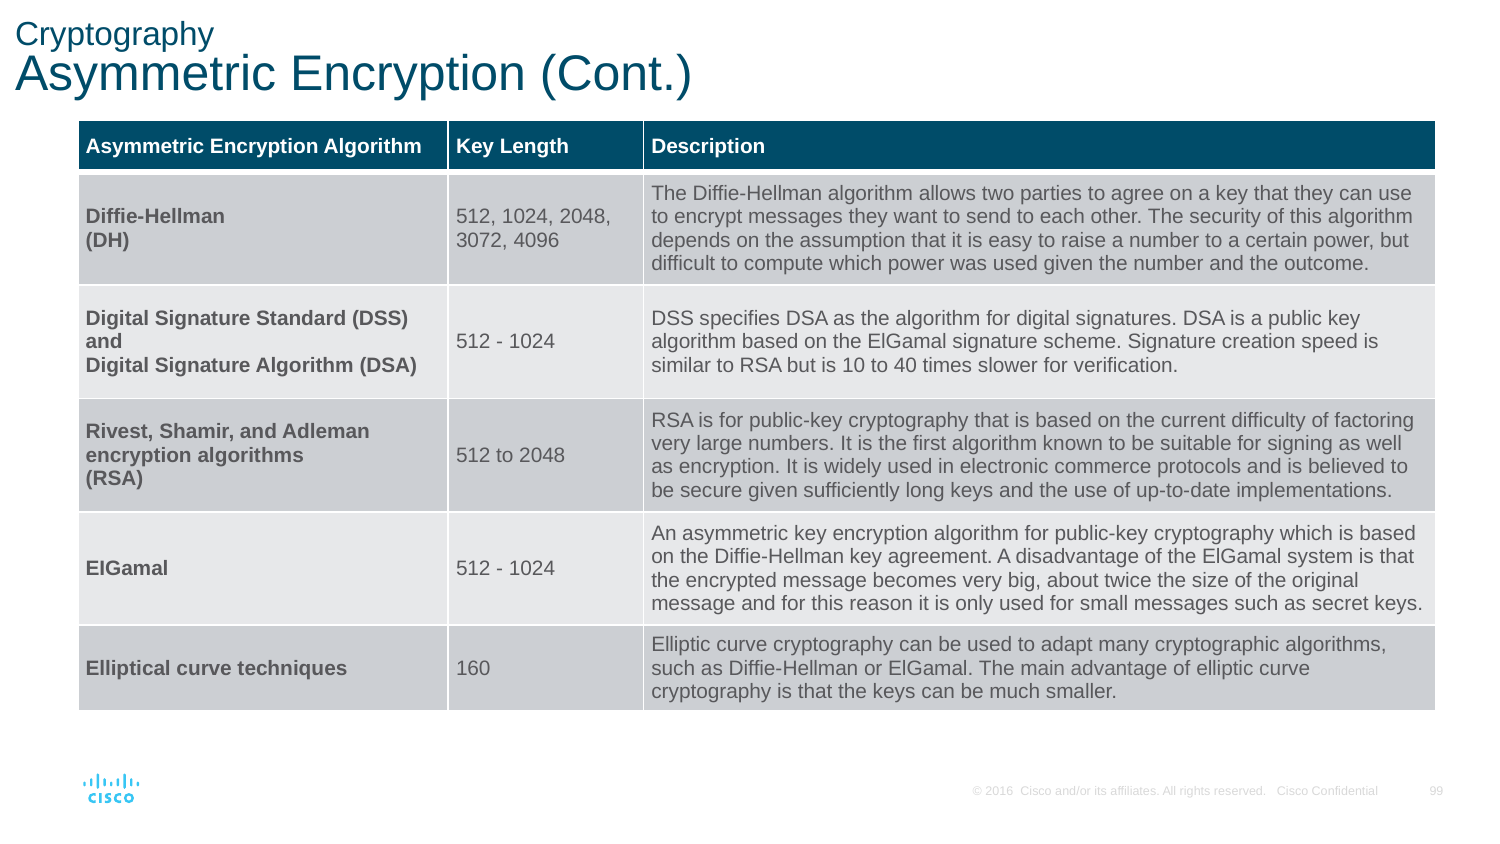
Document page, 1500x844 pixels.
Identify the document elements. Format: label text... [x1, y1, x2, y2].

table_cell 512 - 1024 [449, 286, 643, 398]
table_cell 160 [449, 626, 643, 710]
table_cell Digital Signature Standard (DSS) and Digital Signature Algorithm (DSA) [79, 286, 447, 398]
table_cell RSA is for public-key cryptography that is based on the current difficulty of factoring very large numbers. It is the first algorithm known to be suitable for signing as well as encryption. It is widely used in electronic commerce protocols and is believed to be secure given sufficiently long keys and the use of up-to-date implementations. [644, 399, 1435, 511]
table_cell An asymmetric key encryption algorithm for public-key cryptography which is based on the Diffie-Hellman key agreement. A disadvantage of the ElGamal system is that the encrypted message becomes very big, about twice the size of the original message and for this reason it is only used for small messages such as secret keys. [644, 513, 1435, 624]
table_cell 512, 1024, 2048, 3072, 4096 [449, 175, 643, 284]
table_cell DSS specifies DSA as the algorithm for digital signatures. DSA is a public key algorithm based on the ElGamal signature scheme. Signature creation speed is similar to RSA but is 10 to 40 times slower for verification. [644, 286, 1435, 398]
title Cryptography Asymmetric Encryption (Cont.) [0, 0, 1369, 121]
table_header Key Length [449, 121, 643, 169]
table_header Description [644, 121, 1435, 169]
table_cell Elliptic curve cryptography can be used to adapt many cryptographic algorithms, such as Diffie-Hellman or ElGamal. The main advantage of elliptic curve cryptography is that the keys can be much smaller. [644, 626, 1435, 710]
table_cell EIGamal [79, 513, 447, 624]
table_cell Rivest, Shamir, and Adleman encryption algorithms (RSA) [79, 399, 447, 511]
table_cell 512 to 2048 [449, 399, 643, 511]
table_cell Elliptical curve techniques [79, 626, 447, 710]
table_cell The Diffie-Hellman algorithm allows two parties to agree on a key that they can use to encrypt messages they want to send to each other. The security of this algorithm depends on the assumption that it is easy to raise a number to a certain power, but difficult to compute which power was used given the number and the outcome. [644, 175, 1435, 284]
table_cell 512 - 1024 [449, 513, 643, 624]
table_header Asymmetric Encryption Algorithm [79, 121, 447, 169]
table_cell Diffie-Hellman (DH) [79, 175, 447, 284]
